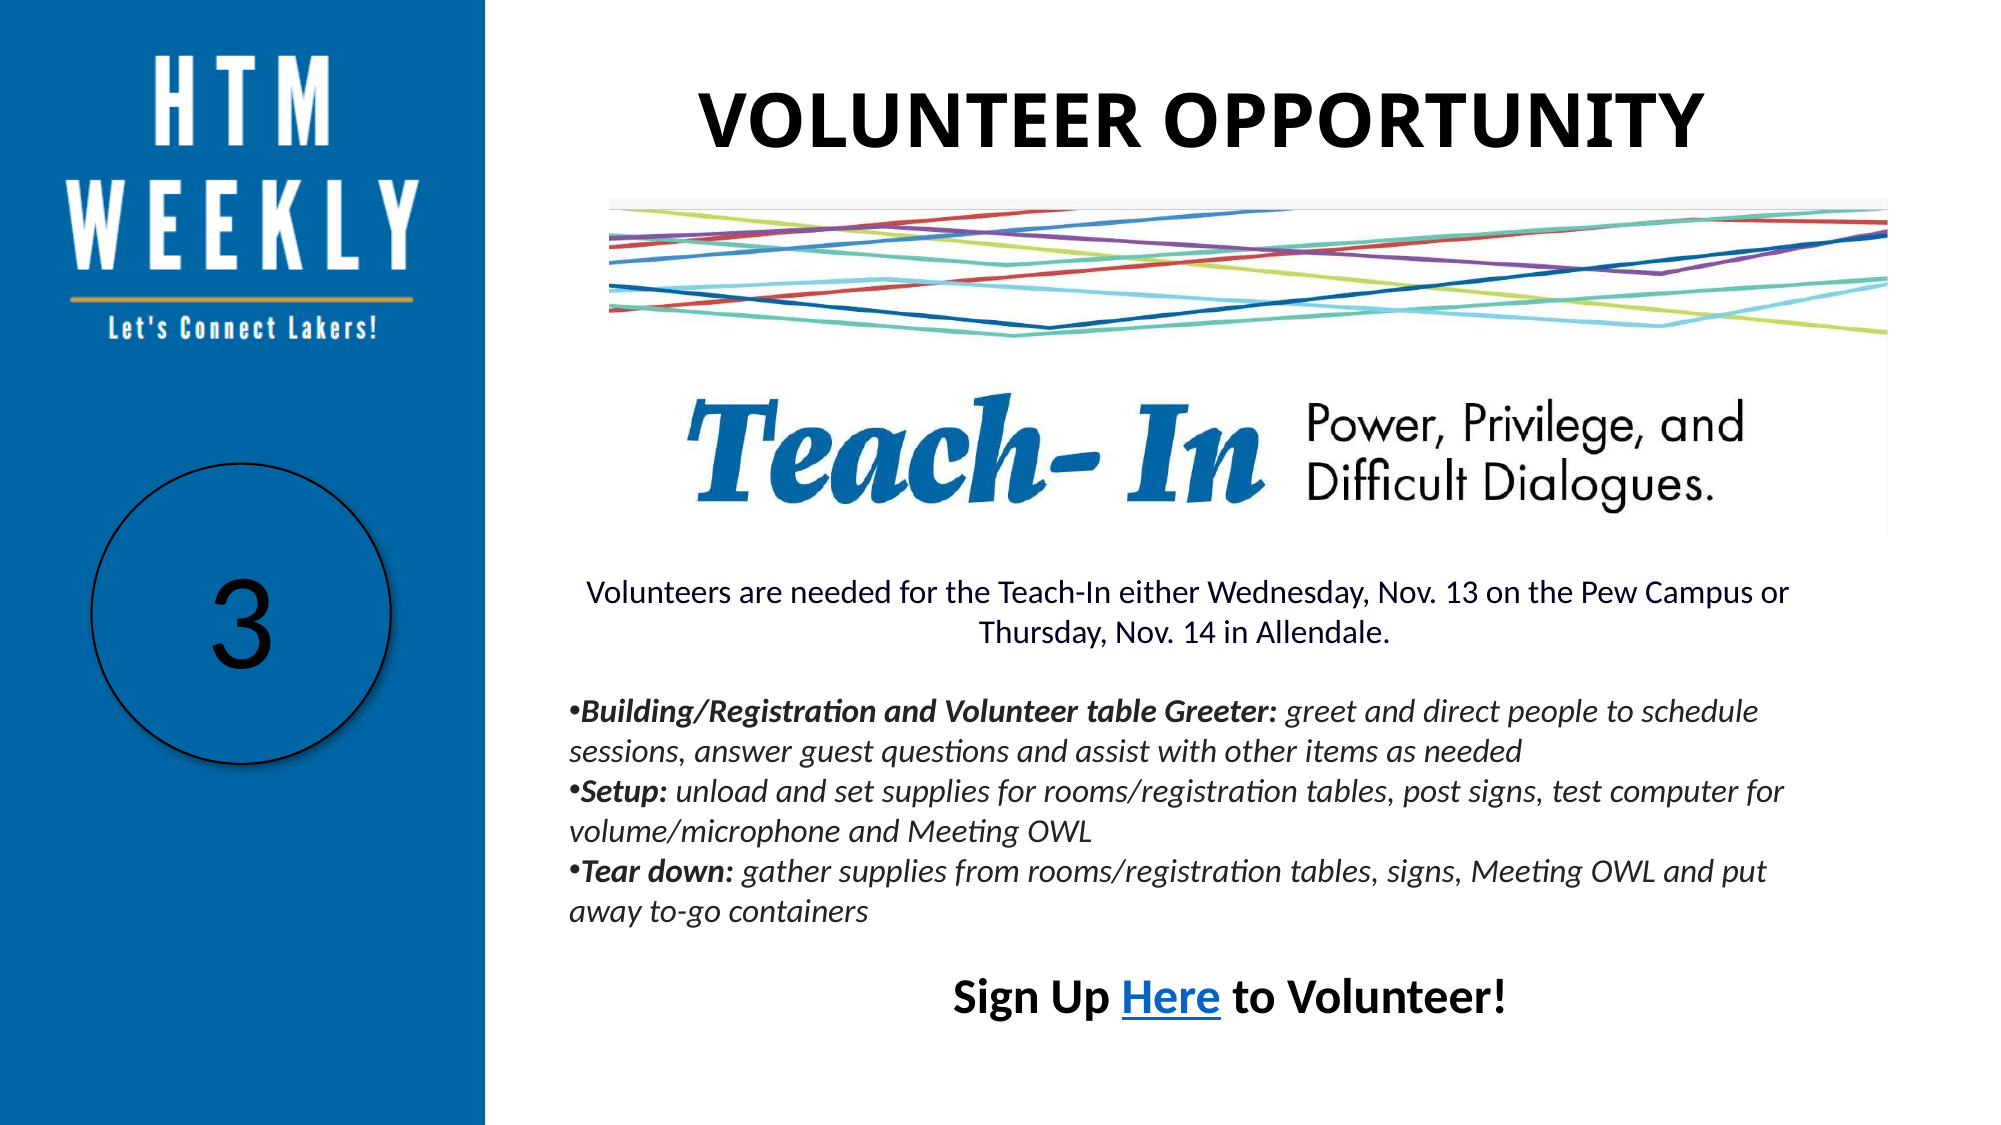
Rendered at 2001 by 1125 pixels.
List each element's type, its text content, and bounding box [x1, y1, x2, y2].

picture [2, 29, 483, 367]
picture [609, 198, 1888, 535]
text_box [0, 0, 485, 1125]
text_box VOLUNTEER OPPORTUNITY [581, 68, 1824, 171]
text_box Volunteers are needed for the Teach-In either Wednesday, Nov. 13 on the Pew Campus or Thursday, Nov. 14 in Allendale. Building/Registration and Volunteer table Greeter: greet and direct people to schedule sessions, answer guest questions and assist with other items as needed Setup: unload and set supplies for rooms/registration tables, post signs, test computer for volume/microphone and Meeting OWL Tear down: gather supplies from rooms/registration tables, signs, Meeting OWL and put away to-go containers [554, 562, 1824, 937]
text_box 3 [90, 462, 392, 765]
text_box Sign Up Here to Volunteer! [938, 955, 1535, 1031]
